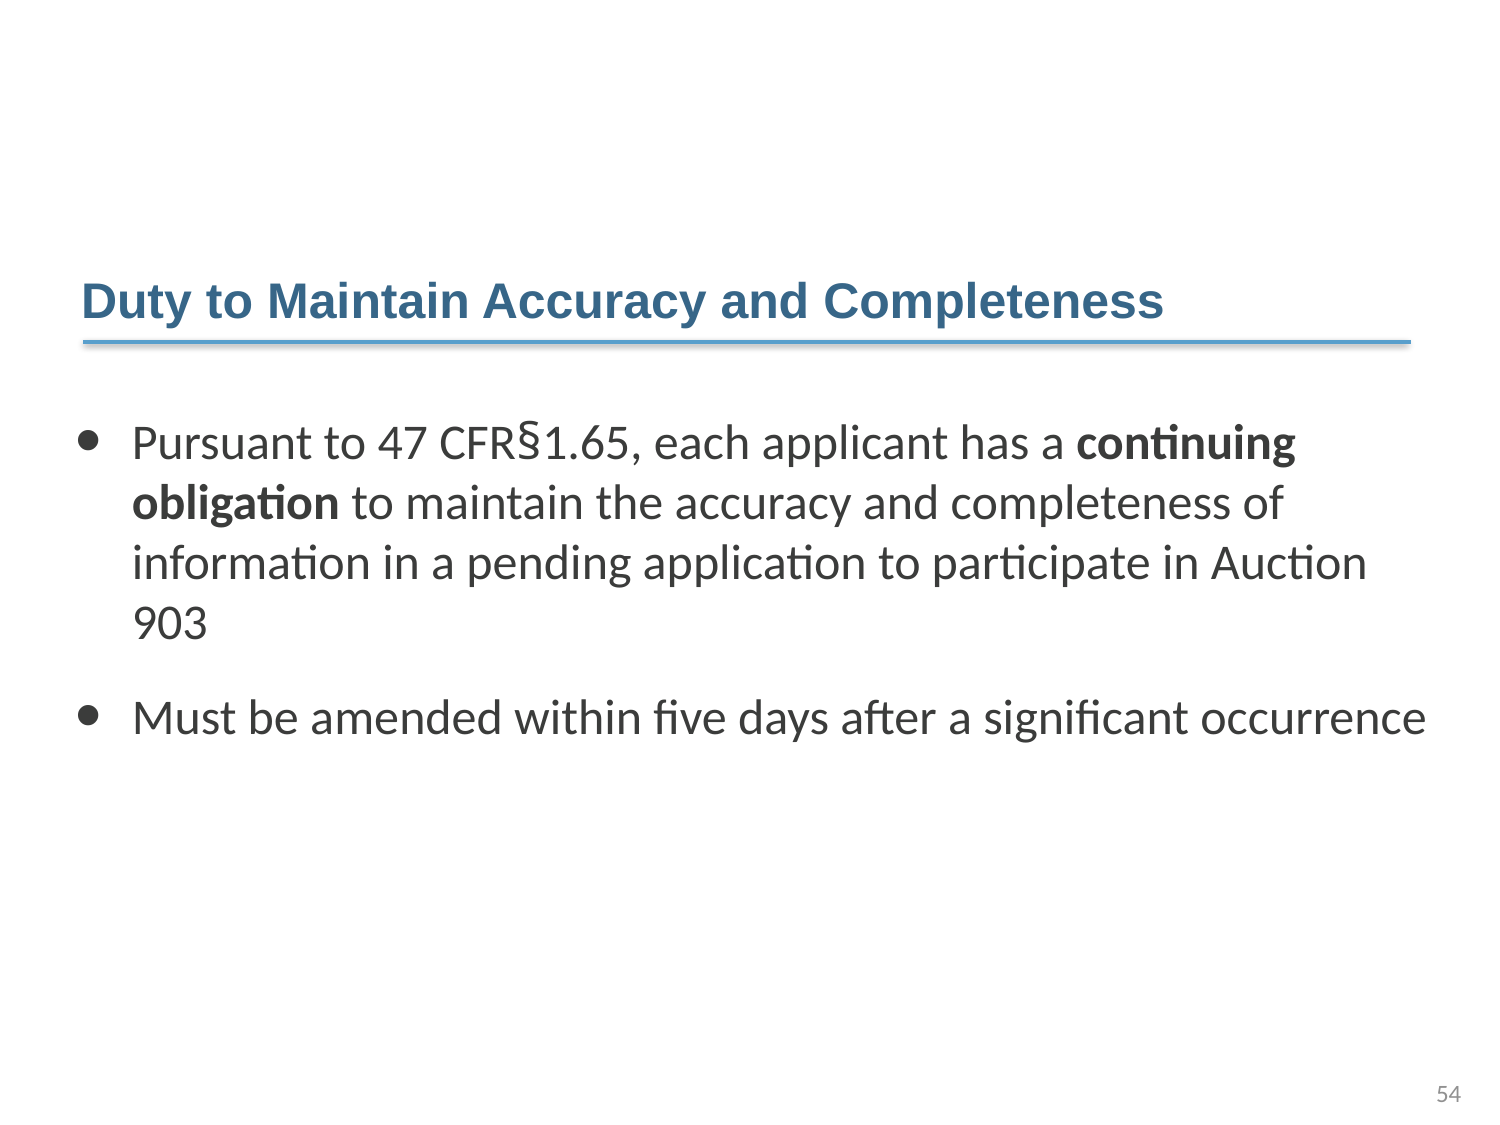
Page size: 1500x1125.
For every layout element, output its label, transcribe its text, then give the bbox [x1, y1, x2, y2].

title Duty to Maintain Accuracy and Completeness [66, 261, 1398, 362]
list Pursuant to 47 CFR§1.65, each applicant has a continuing obligation to maintain the accuracy and completeness of information in a pending application to participate in Auction 903 Must be amended within five days after a significant occurrence [60, 402, 1449, 883]
slide_number 54 [1139, 1062, 1477, 1123]
